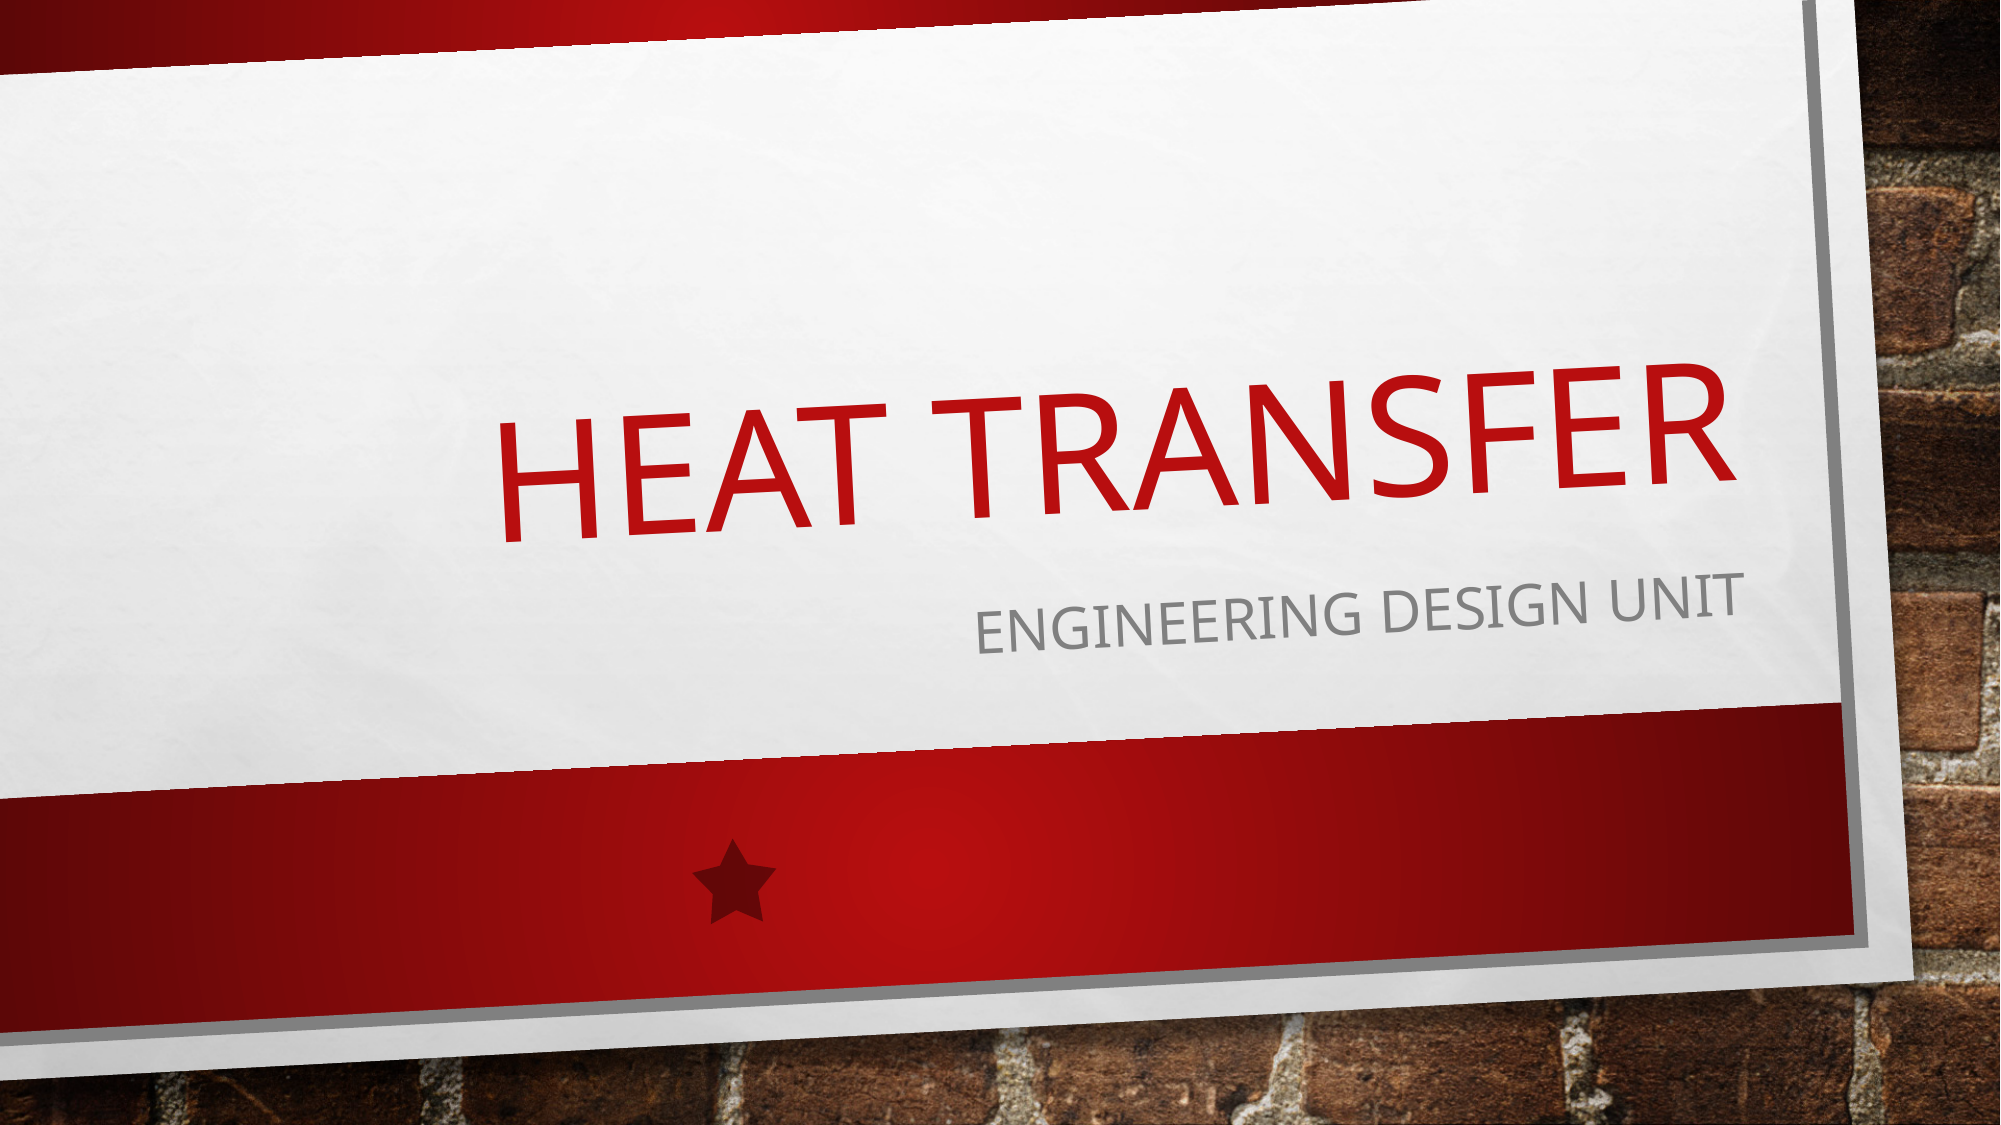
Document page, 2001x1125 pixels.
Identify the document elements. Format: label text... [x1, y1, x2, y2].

picture [0, 0, 2000, 1125]
title Heat Transfer [135, 67, 1758, 605]
subtitle Engineering Design Unit [159, 533, 1763, 708]
